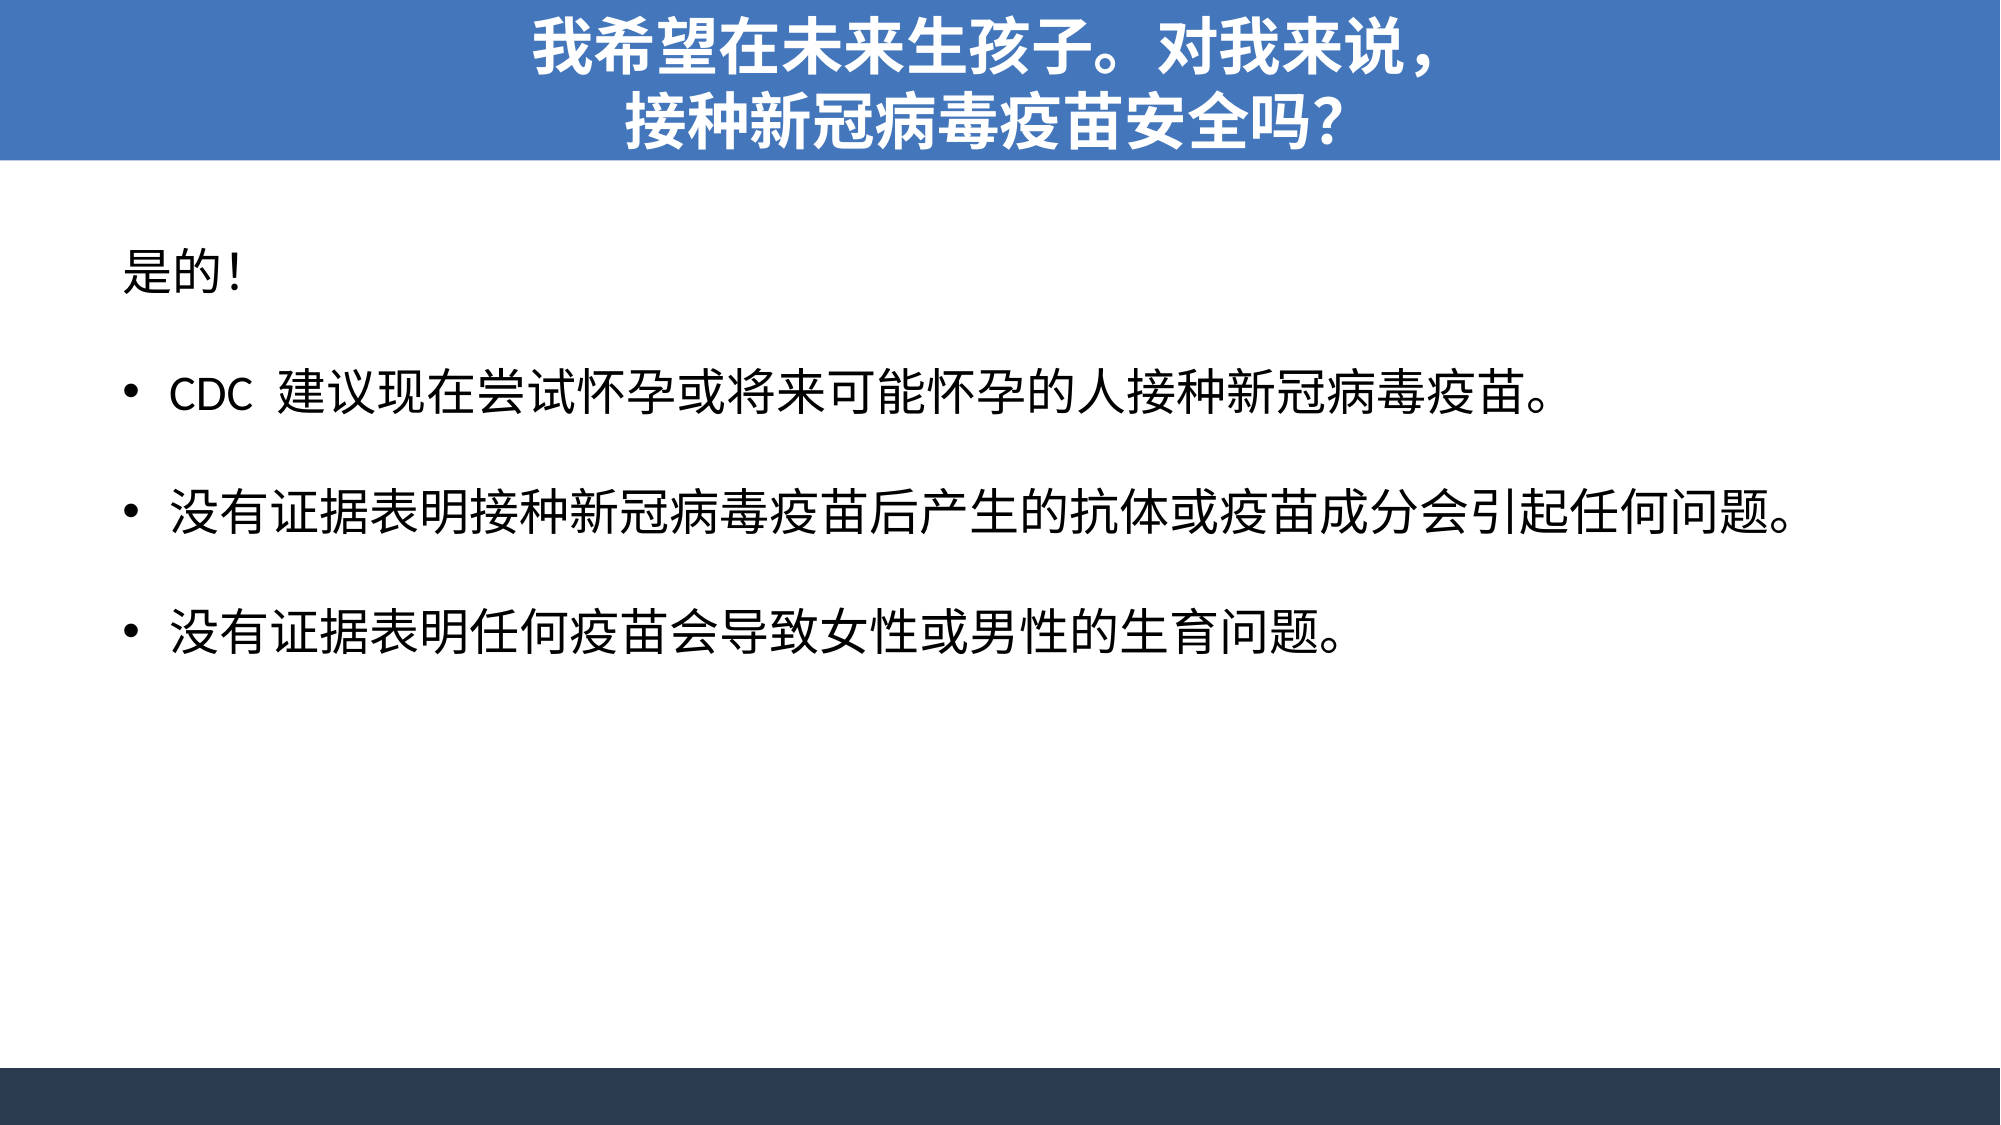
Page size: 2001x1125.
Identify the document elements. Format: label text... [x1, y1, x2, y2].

text_box 是的！ CDC 建议现在尝试怀孕或将来可能怀孕的人接种新冠病毒疫苗。 没有证据表明接种新冠病毒疫苗后产生的抗体或疫苗成分会引起任何问题。 没有证据表明任何疫苗会导致女性或男性的生育问题。 [107, 232, 1921, 728]
text_box 我希望在未来生孩子。对我来说， 接种新冠病毒疫苗安全吗？ [0, 6, 2000, 157]
